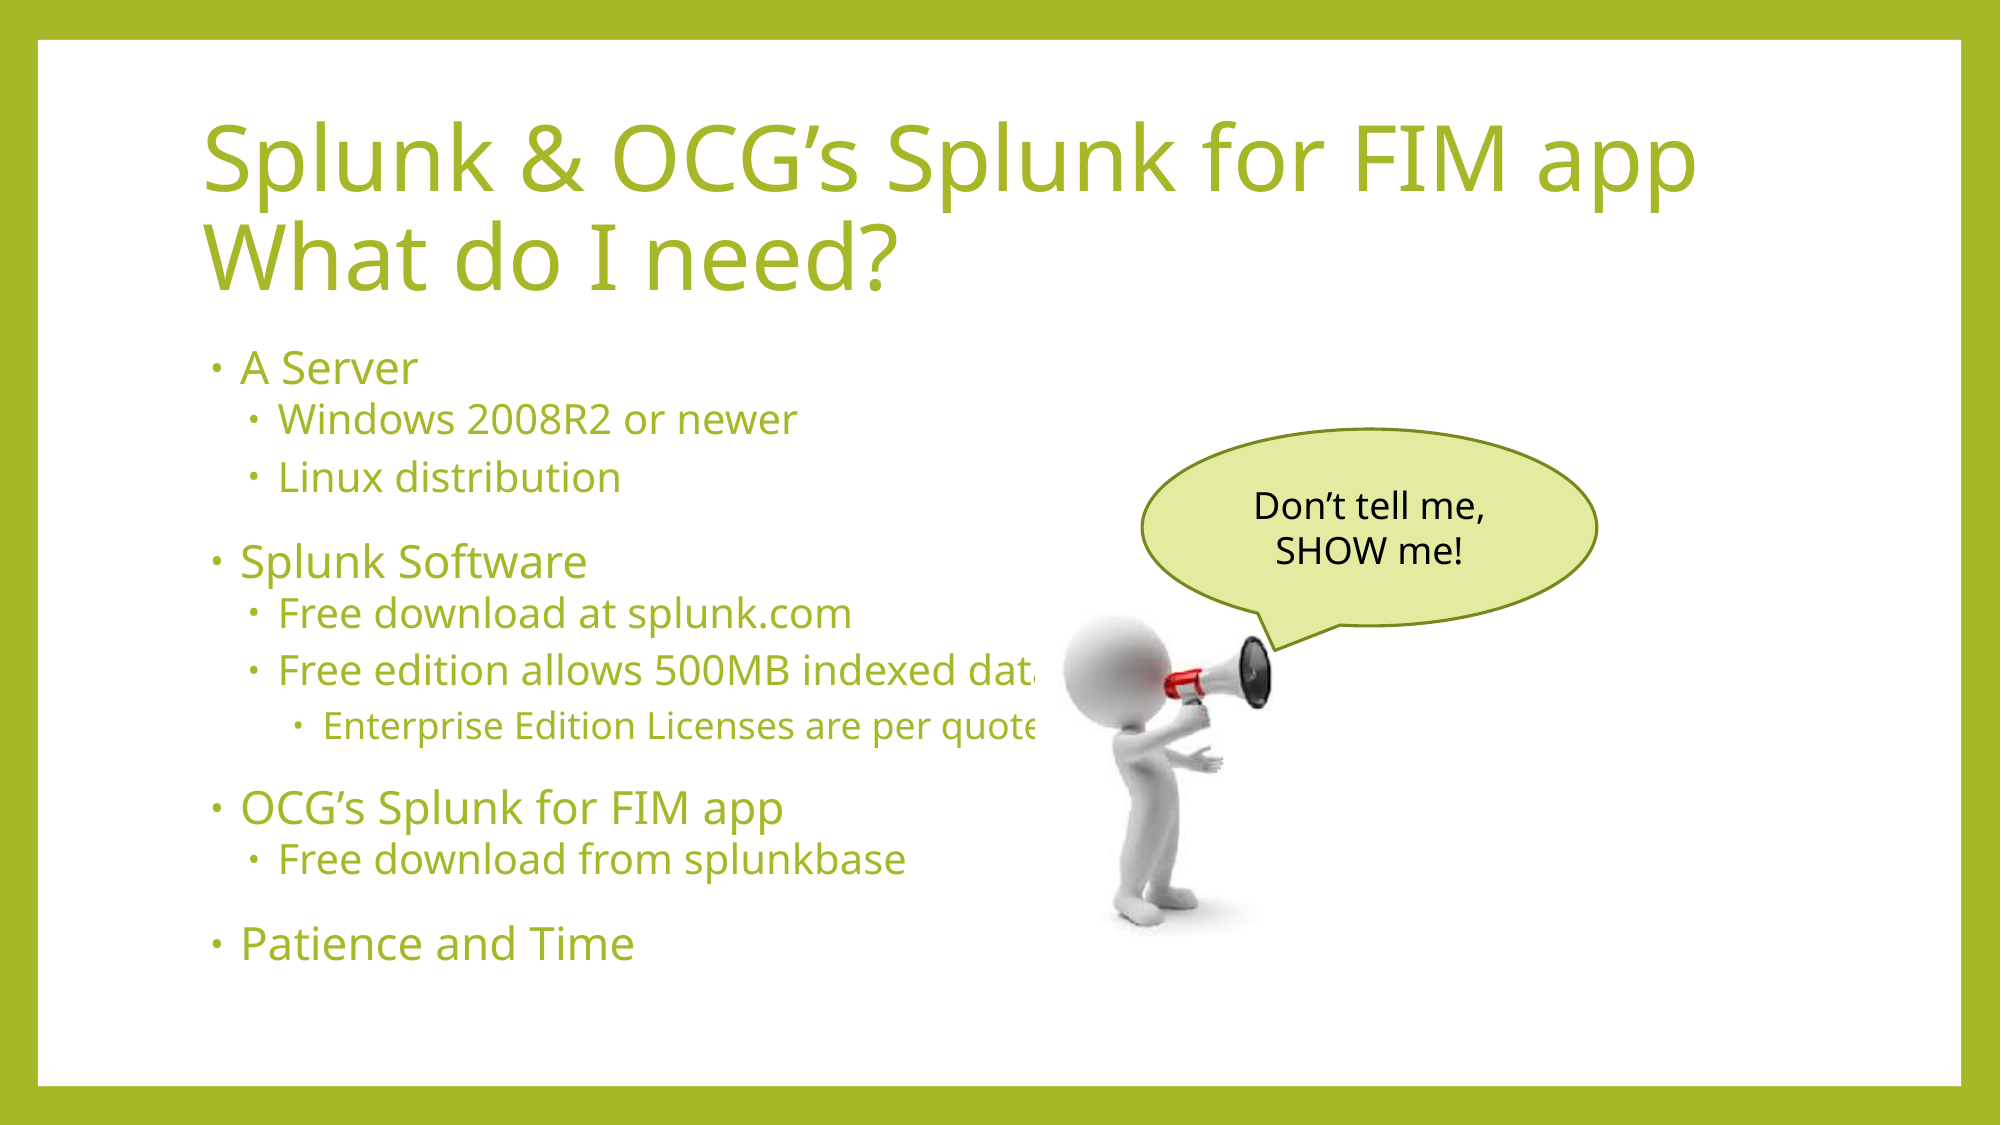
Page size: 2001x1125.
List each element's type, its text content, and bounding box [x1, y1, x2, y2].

title Splunk & OCG’s Splunk for FIM app What do I need? [187, 99, 1808, 323]
list A Server Windows 2008R2 or newer Linux distribution Splunk Software Free download at splunk.com Free edition allows 500MB indexed data per day Enterprise Edition Licenses are per quote OCG’s Splunk for FIM app Free download from splunkbase Patience and Time [187, 337, 1808, 1000]
text_box Don’t tell me, SHOW me! [1140, 427, 1599, 642]
picture [1035, 585, 1299, 962]
